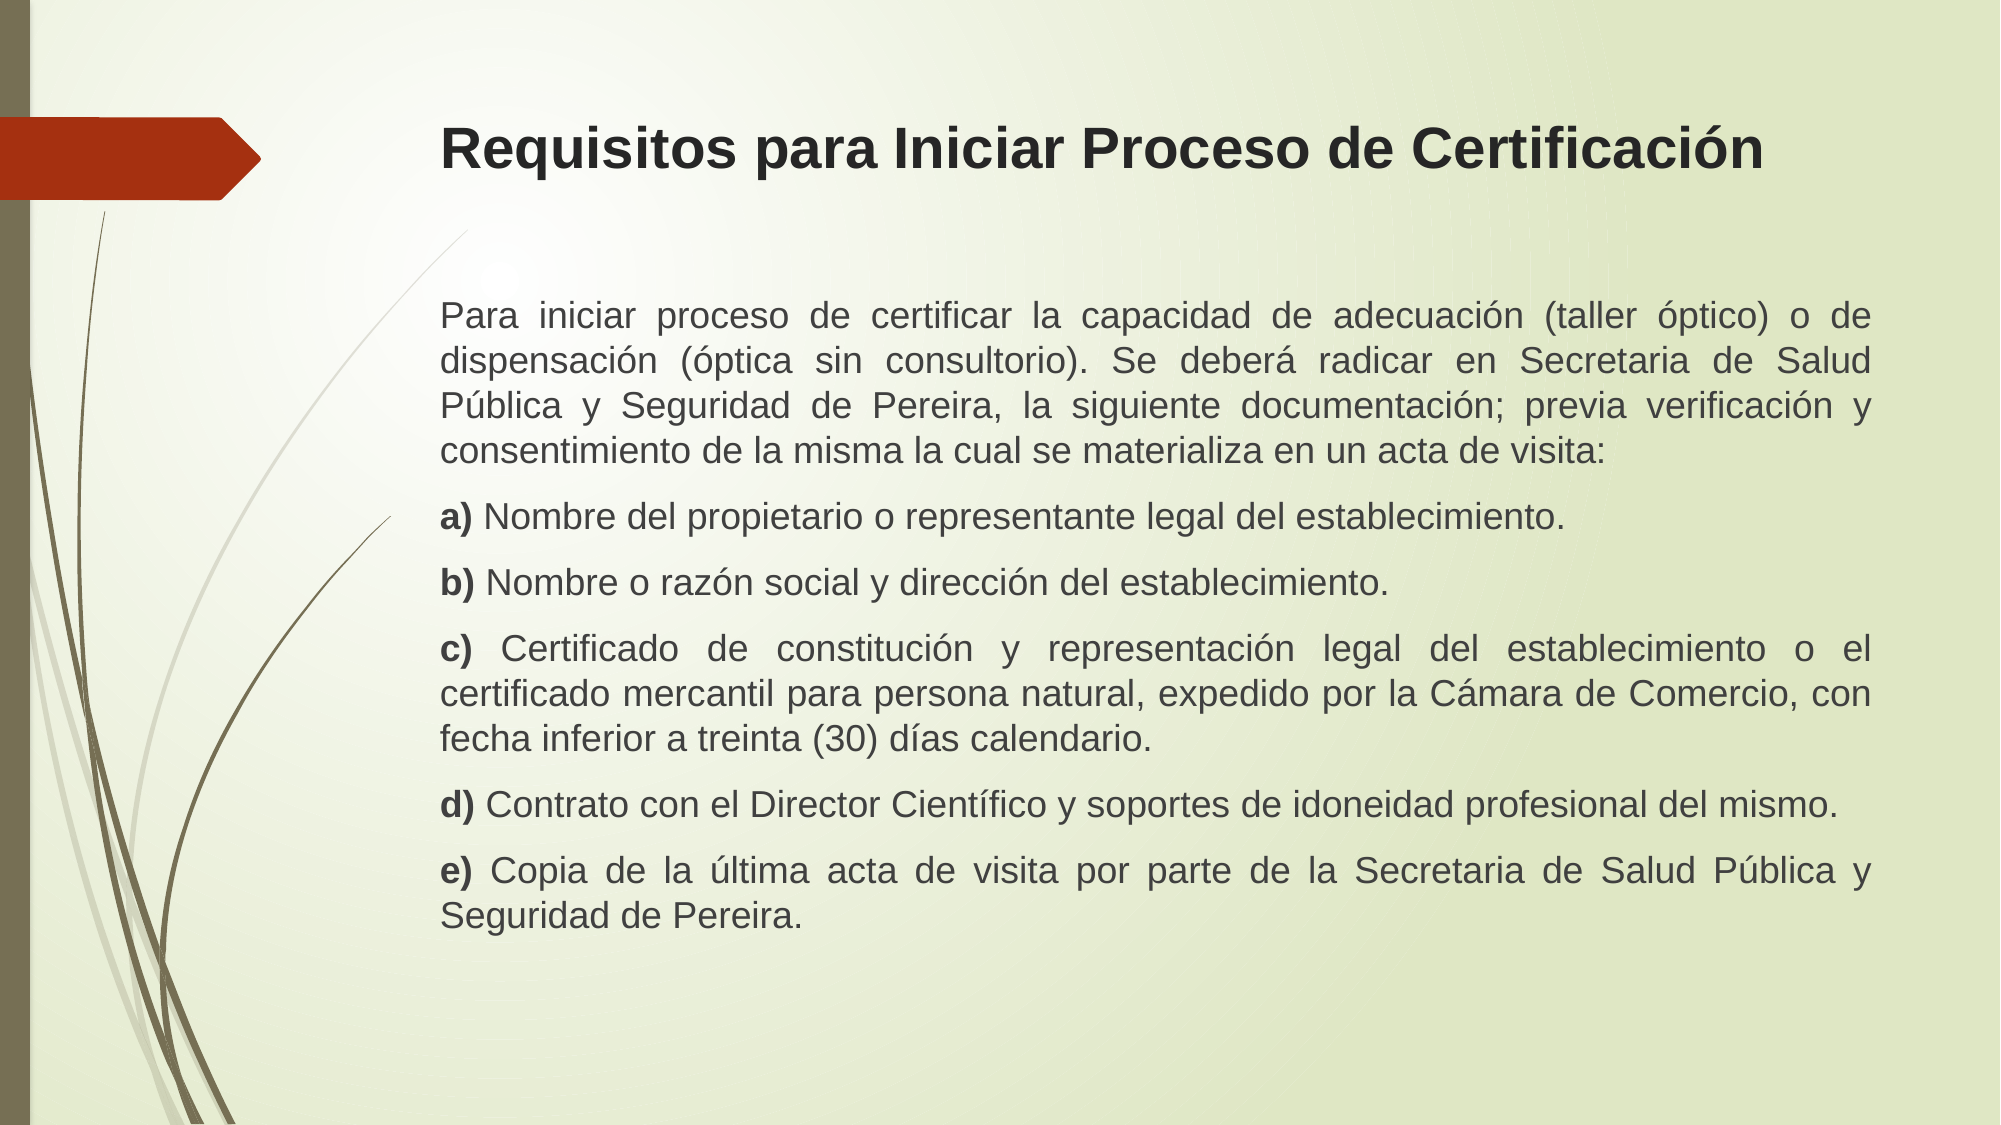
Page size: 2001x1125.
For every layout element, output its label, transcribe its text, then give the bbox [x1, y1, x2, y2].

list Para iniciar proceso de certificar la capacidad de adecuación (taller óptico) o de dispensación (óptica sin consultorio). Se deberá radicar en Secretaria de Salud Pública y Seguridad de Pereira, la siguiente documentación; previa verificación y consentimiento de la misma la cual se materializa en un acta de visita: a) Nombre del propietario o representante legal del establecimiento. b) Nombre o razón social y dirección del establecimiento. c) Certificado de constitución y representación legal del establecimiento o el certificado mercantil para persona natural, expedido por la Cámara de Comercio, con fecha inferior a treinta (30) días calendario. d) Contrato con el Director Científico y soportes de idoneidad profesional del mismo. e) Copia de la última acta de visita por parte de la Secretaria de Salud Pública y Seguridad de Pereira. [424, 283, 1888, 970]
title Requisitos para Iniciar Proceso de Certificación [425, 102, 1888, 257]
